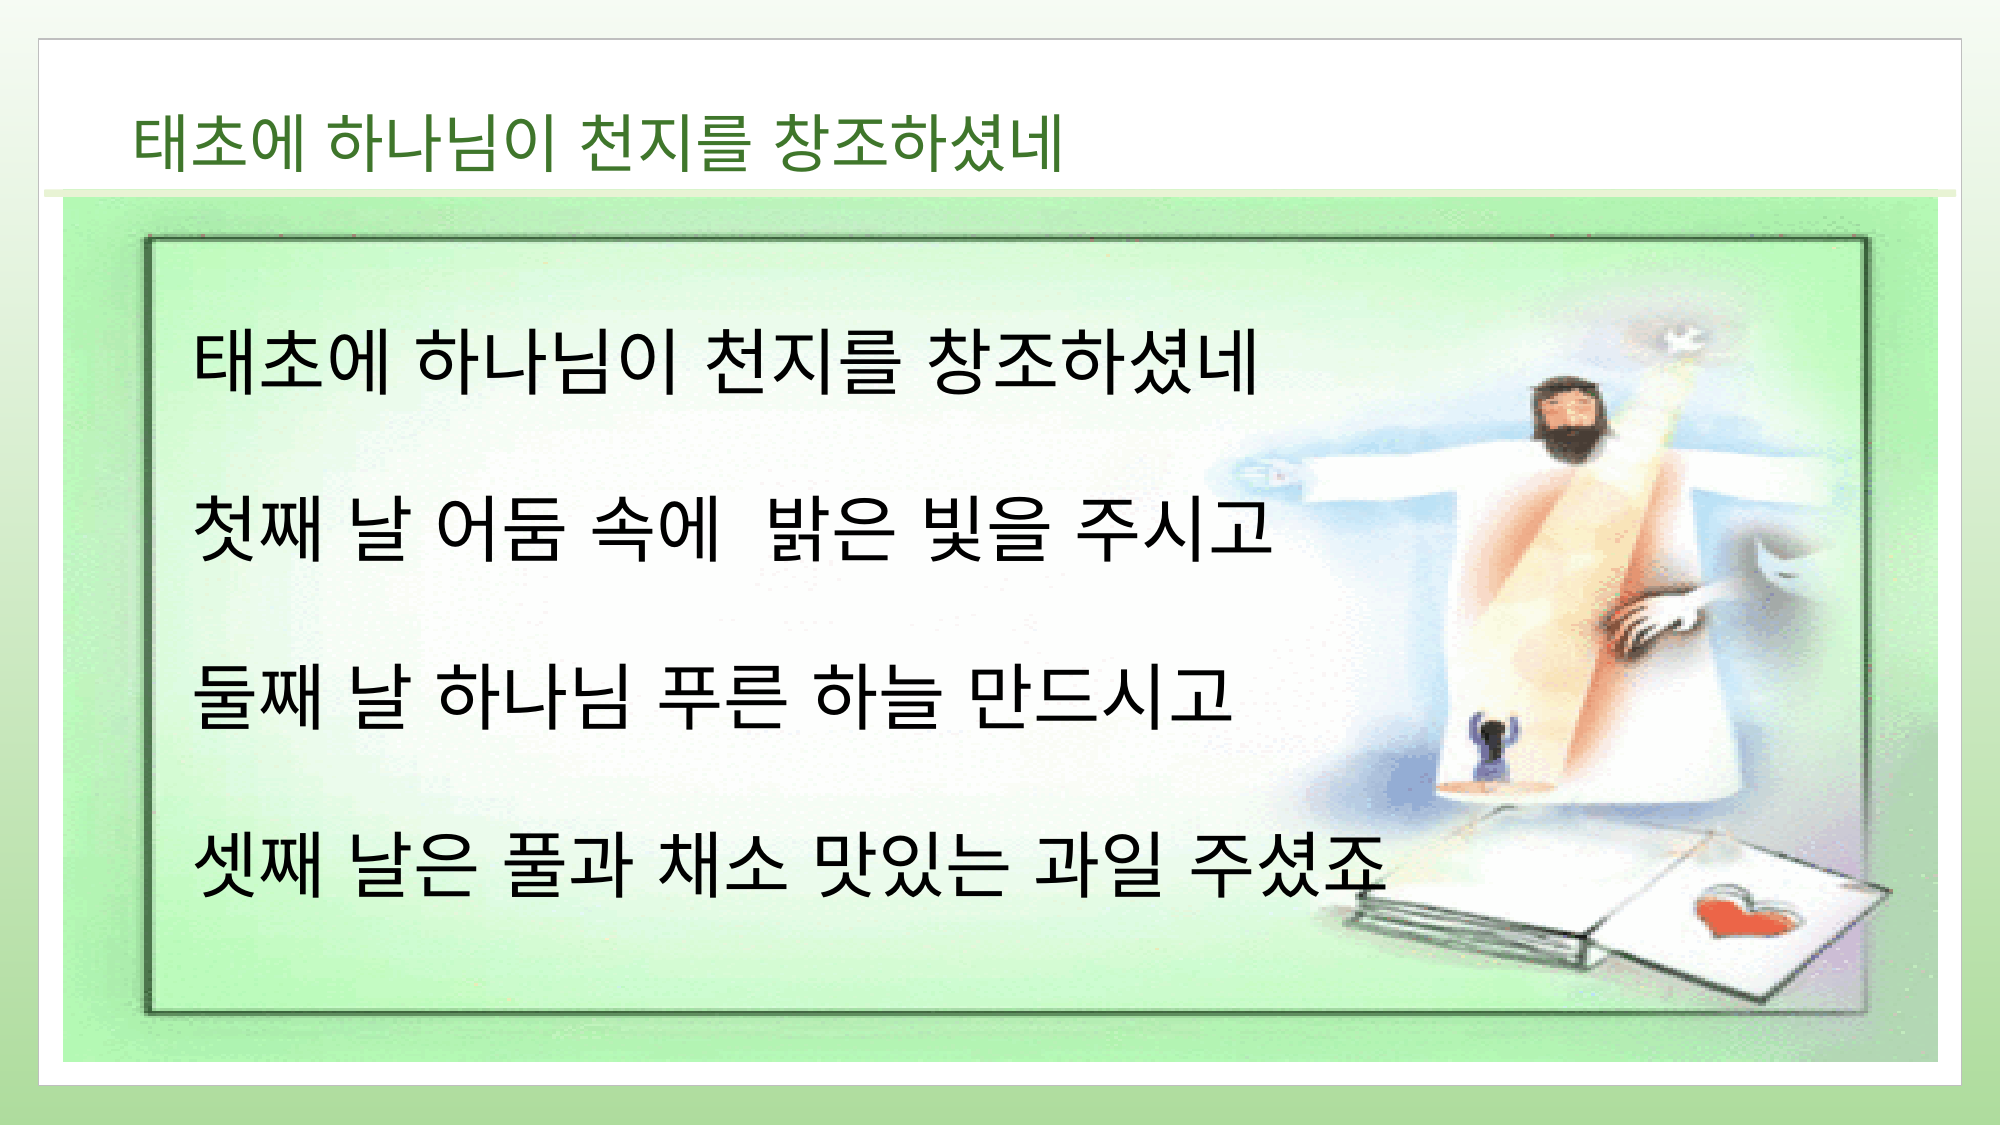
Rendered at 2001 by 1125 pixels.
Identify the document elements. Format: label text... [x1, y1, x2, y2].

list 태초에 하나님이 천지를 창조하셨네 첫째 날 어둠 속에 밝은 빛을 주시고 둘째 날 하나님 푸른 하늘 만드시고 셋째 날은 풀과 채소 맛있는 과일 주셨죠 [176, 247, 1886, 1024]
title 태초에 하나님이 천지를 창조하셨네 [116, 105, 1825, 188]
picture [63, 198, 1938, 1062]
text_box [43, 188, 1958, 198]
